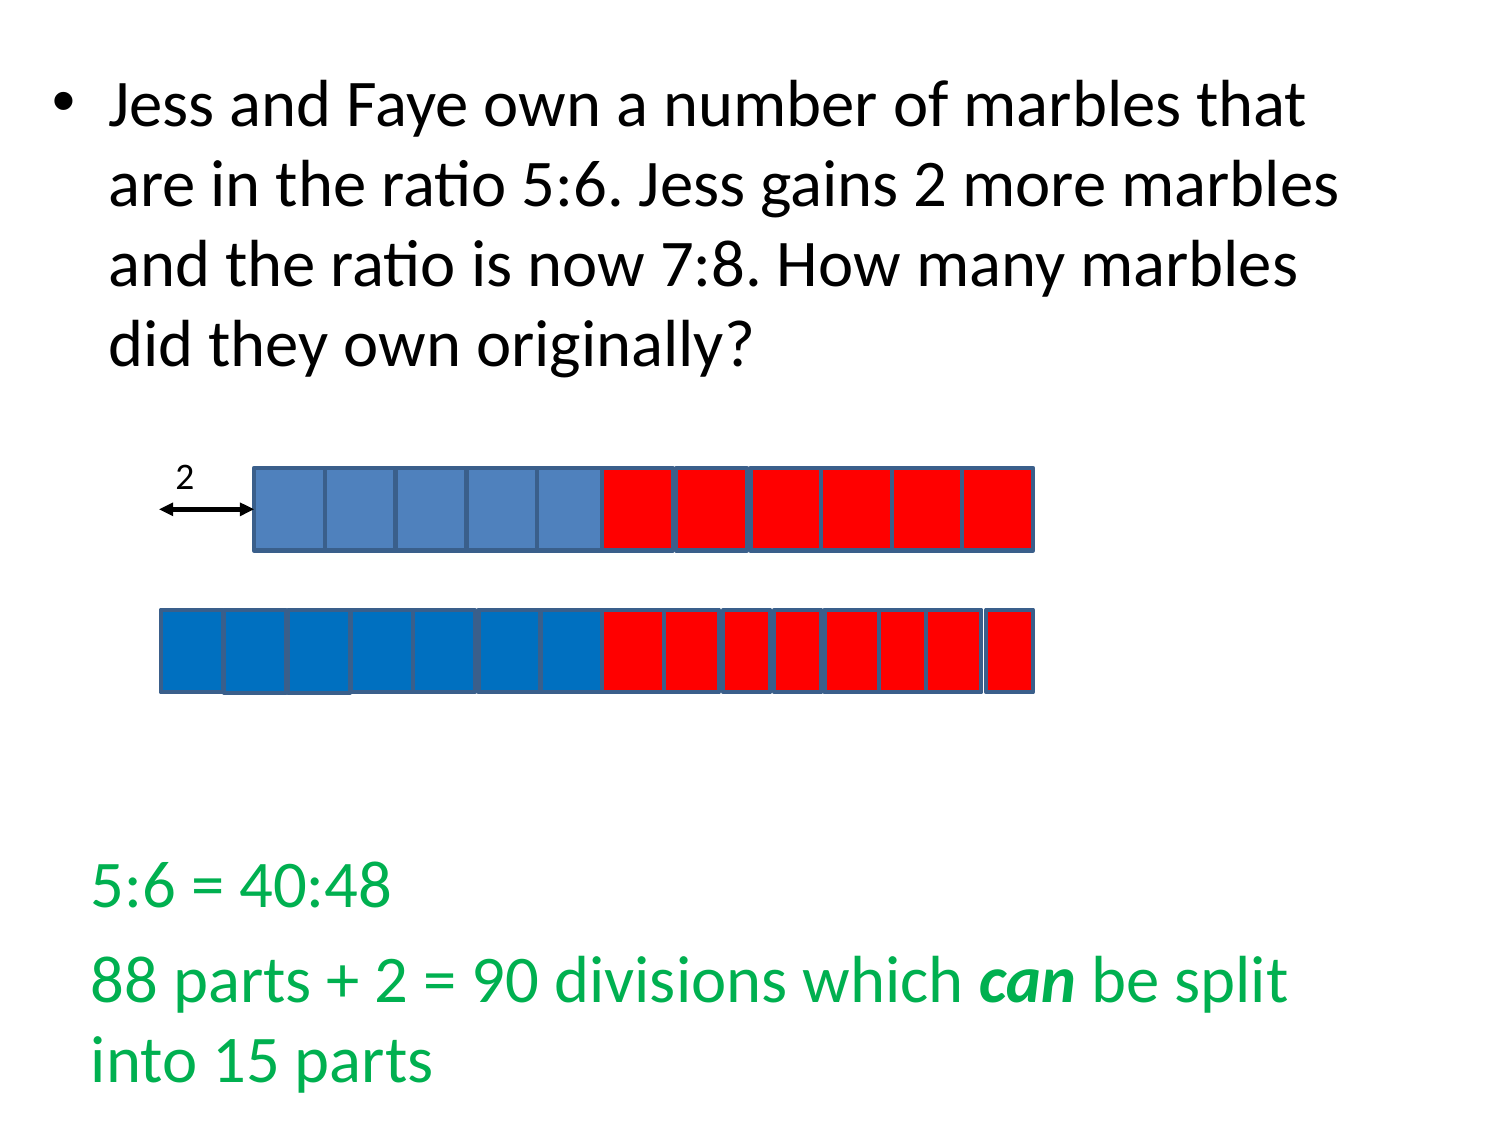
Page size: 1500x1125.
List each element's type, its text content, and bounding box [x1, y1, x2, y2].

text_box [772, 608, 823, 694]
text_box [748, 466, 819, 553]
text_box [819, 466, 890, 553]
list Jess and Faye own a number of marbles that are in the ratio 5:6. Jess gains 2 more marbles and the ratio is now 7:8. How many marbles did they own originally? [36, 52, 1387, 795]
text_box [539, 466, 600, 553]
text_box [823, 608, 881, 694]
text_box [393, 466, 464, 553]
text_box [352, 608, 415, 694]
text_box [666, 608, 721, 694]
text_box [159, 608, 225, 694]
text_box [222, 608, 288, 695]
text_box [984, 608, 1035, 694]
text_box [600, 466, 674, 553]
text_box 2 [160, 444, 254, 505]
text_box [415, 608, 477, 694]
text_box 5:6 = 40:48 [76, 833, 773, 928]
text_box [928, 608, 983, 694]
text_box [881, 608, 928, 694]
text_box [252, 466, 323, 553]
text_box [721, 608, 772, 694]
text_box [477, 608, 543, 694]
text_box [288, 608, 352, 695]
text_box [464, 466, 539, 553]
text_box [890, 466, 960, 553]
text_box [604, 608, 666, 694]
text_box [960, 466, 1035, 553]
text_box [323, 466, 393, 553]
text_box [674, 466, 748, 553]
text_box [543, 608, 604, 694]
text_box 88 parts + 2 = 90 divisions which can be split into 15 parts [76, 928, 1423, 1104]
